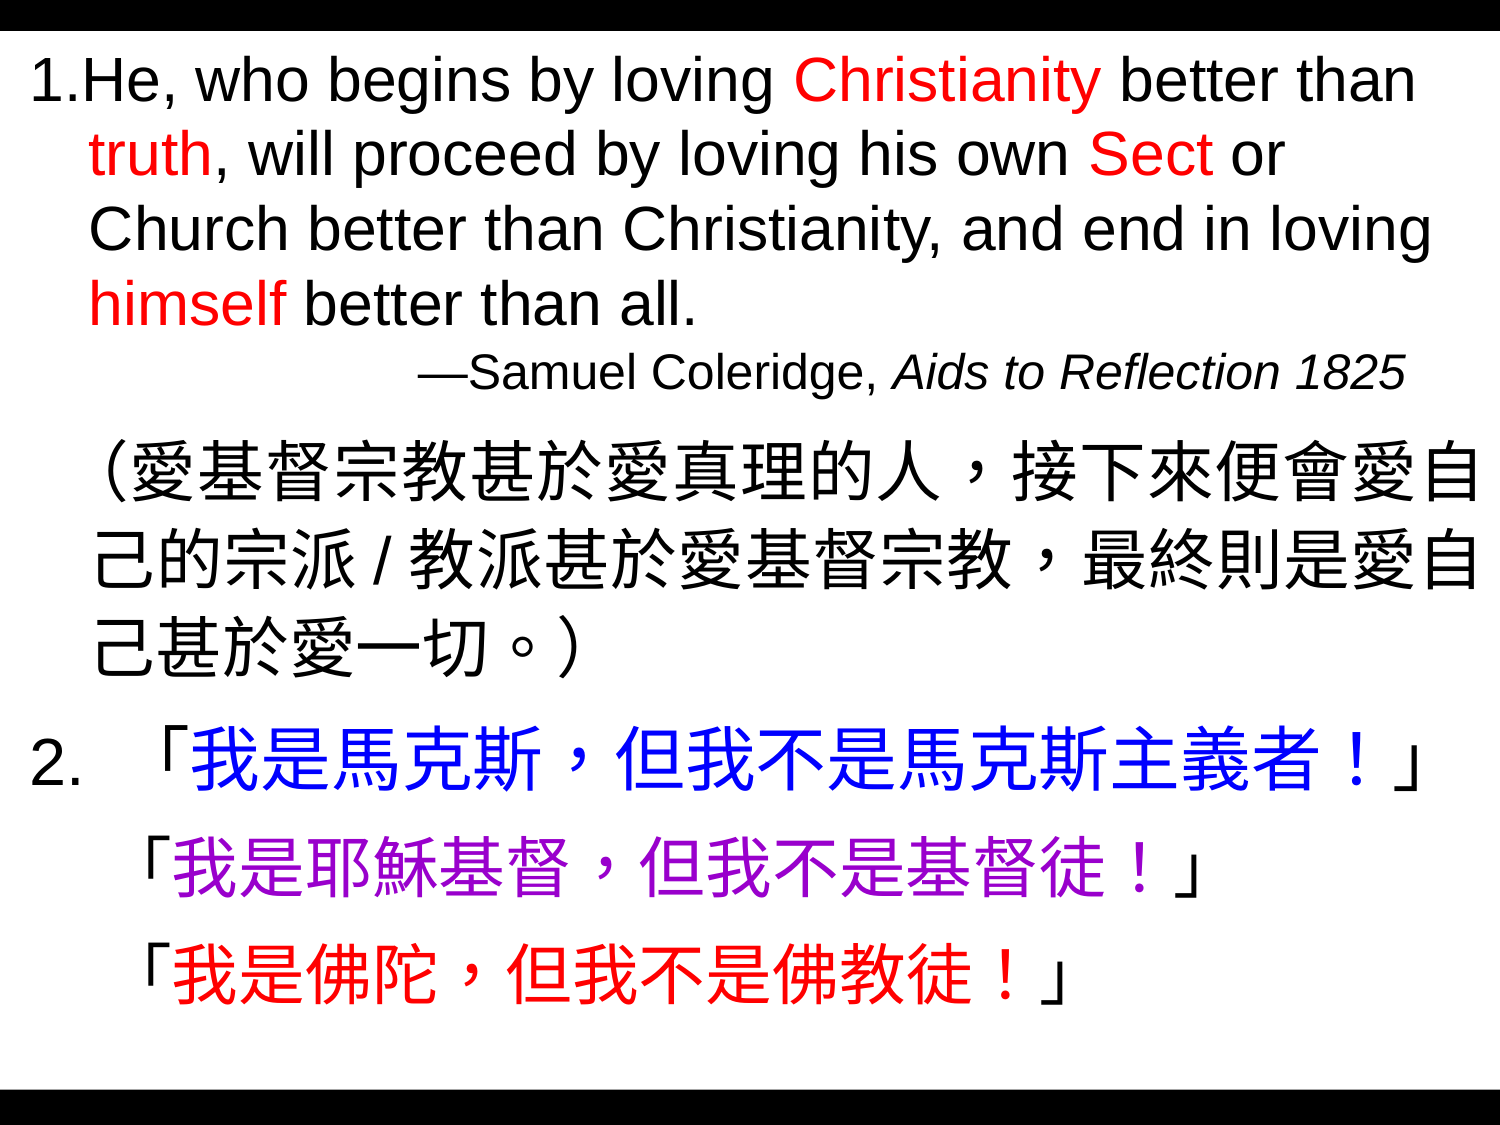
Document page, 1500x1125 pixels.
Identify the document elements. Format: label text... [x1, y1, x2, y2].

list 1.He, who begins by loving Christianity better than truth, will proceed by loving his own Sect or Church better than Christianity, and end in loving himself better than all. —Samuel Coleridge, Aids to Reflection 1825 （愛基督宗教甚於愛真理的人，接下來便會愛自己的宗派/教派甚於愛基督宗教，最終則是愛自己甚於愛一切。） 2. 「我是馬克斯，但我不是馬克斯主義者！」 「我是耶穌基督，但我不是基督徒！」 「我是佛陀，但我不是佛教徒！」 [0, 31, 1500, 1090]
